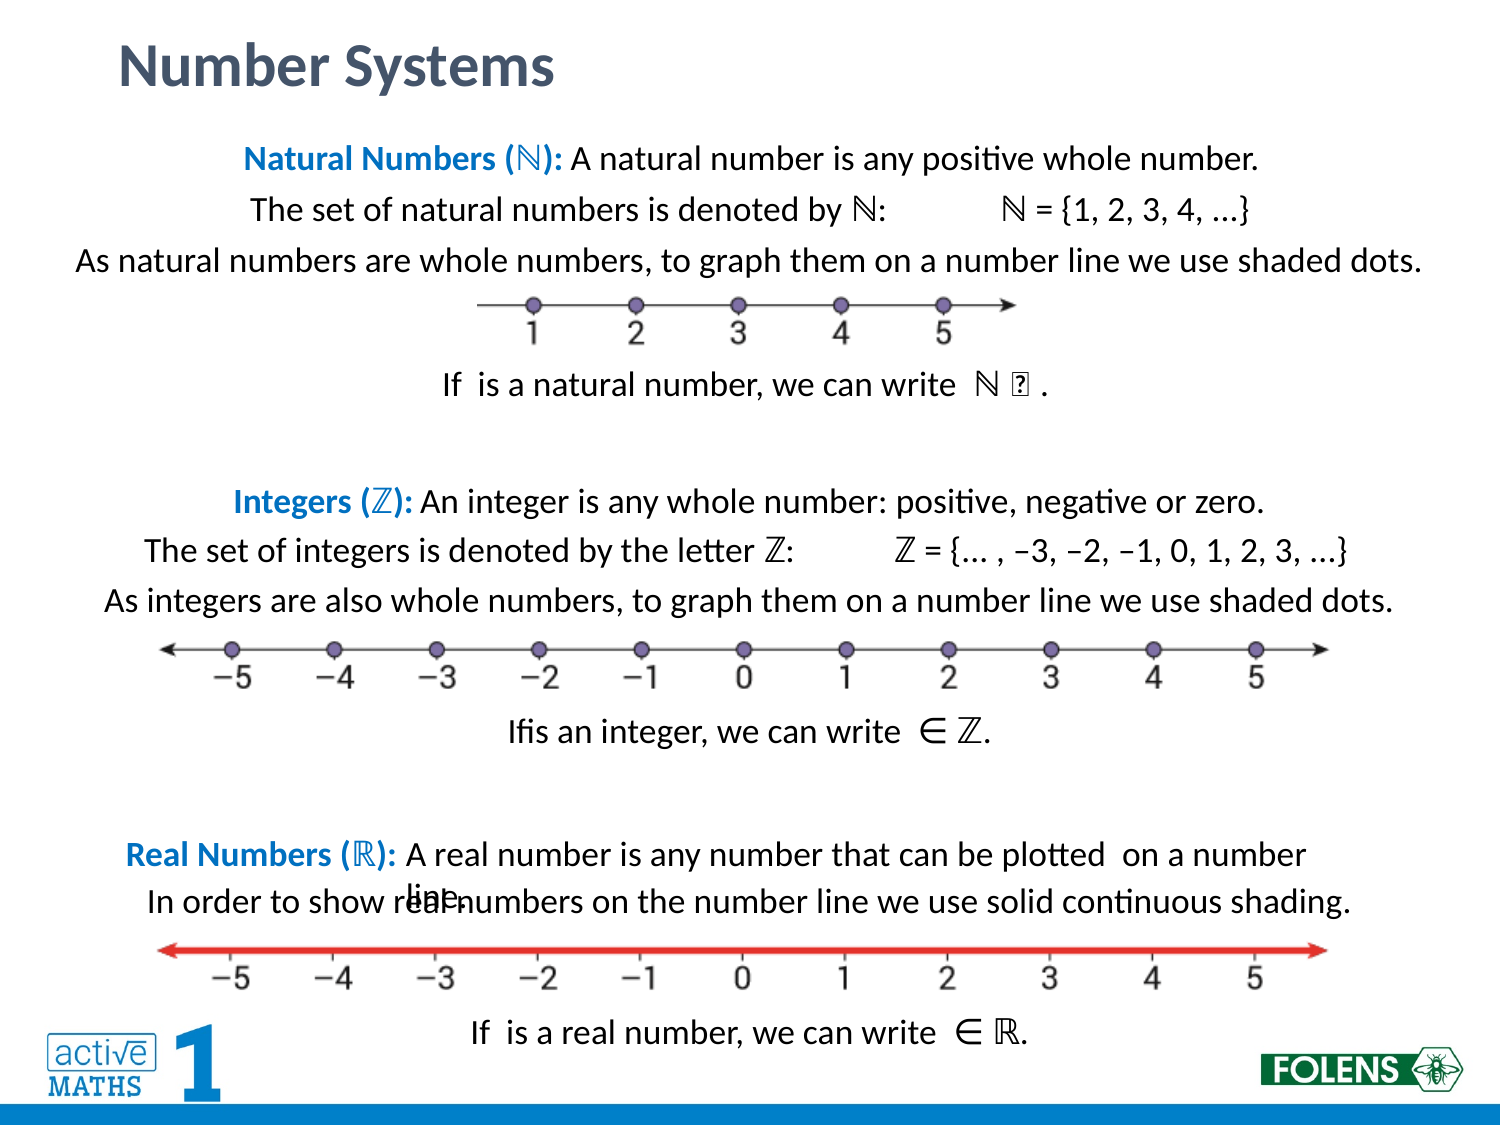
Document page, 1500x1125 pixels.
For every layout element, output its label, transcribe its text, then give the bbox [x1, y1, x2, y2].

title Number Systems [103, 30, 1397, 102]
picture [0, 0, 1500, 1125]
text_box A natural number is any positive whole number. [555, 128, 1276, 186]
text_box Real Numbers (ℝ): [111, 823, 391, 870]
text_box The set of natural numbers is denoted by ℕ: ℕ = {1, 2, 3, 4, ...} [235, 179, 1265, 230]
text_box As integers are also whole numbers, to graph them on a number line we use shaded dots. [43, 569, 1457, 627]
text_box As natural numbers are whole numbers, to graph them on a number line we use shaded dots. [10, 230, 1490, 288]
text_box An integer is any whole number: positive, negative or zero. [405, 470, 1282, 520]
text_box A real number is any number that can be plotted on a number line. [391, 823, 1393, 870]
text_box In order to show real numbers on the number line we use solid continuous shading. [84, 870, 1416, 928]
text_box Integers (ℤ): [218, 470, 405, 520]
text_box Natural Numbers (ℕ): [228, 128, 555, 186]
text_box The set of integers is denoted by the letter ℤ: ℤ = {... , –3, –2, –1, 0, 1, 2, 3, ...} [129, 520, 1371, 569]
